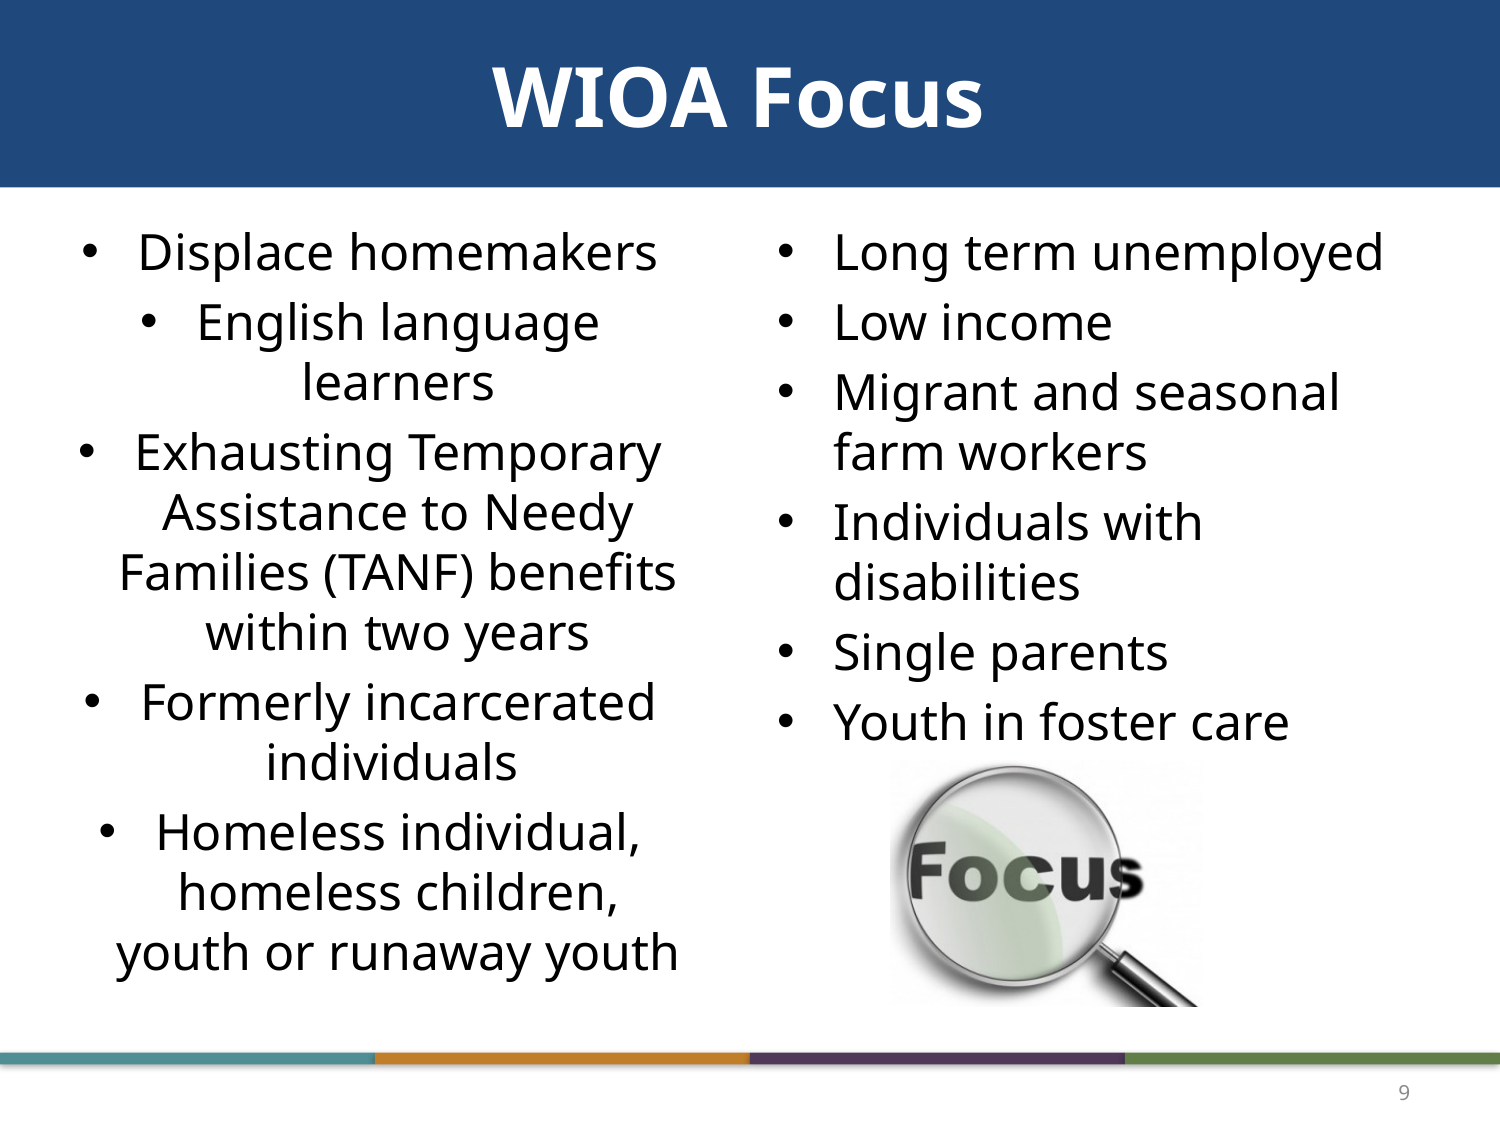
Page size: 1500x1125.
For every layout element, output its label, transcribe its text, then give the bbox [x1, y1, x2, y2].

slide_number 9 [1074, 1064, 1425, 1124]
title WIOA Focus [0, 0, 1500, 188]
list Long term unemployed Low income Migrant and seasonal farm workers Individuals with disabilities Single parents Youth in foster care [761, 212, 1425, 1005]
picture [890, 760, 1204, 1007]
list Displace homemakers English language learners Exhausting Temporary Assistance to Needy Families (TANF) benefits within two years Formerly incarcerated individuals Homeless individual, homeless children, youth or runaway youth [38, 212, 702, 989]
